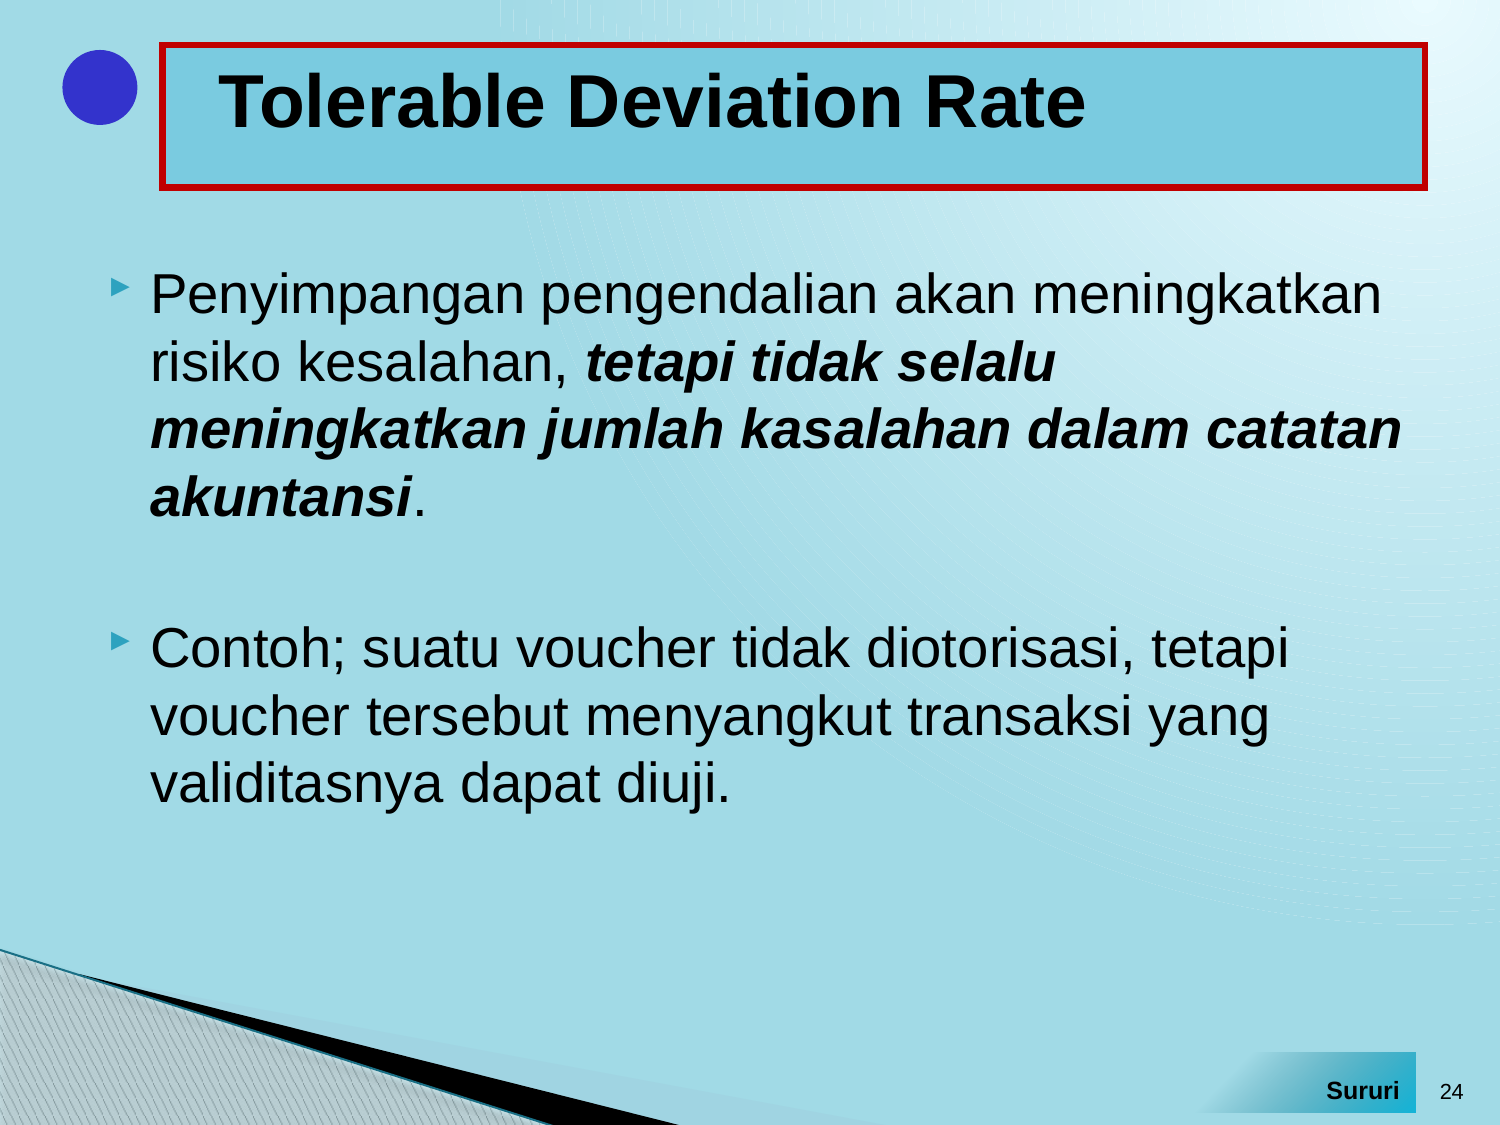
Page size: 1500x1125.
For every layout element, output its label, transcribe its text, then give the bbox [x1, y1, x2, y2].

title Tolerable Deviation Rate [162, 45, 1425, 188]
list Penyimpangan pengendalian akan meningkatkan risiko kesalahan, tetapi tidak selalu meningkatkan jumlah kasalahan dalam catatan akuntansi. Contoh; suatu voucher tidak diotorisasi, tetapi voucher tersebut menyangkut transaksi yang validitasnya dapat diuji. [75, 249, 1450, 925]
slide_number 24 [1418, 1051, 1479, 1112]
footer Sururi [1029, 1052, 1415, 1113]
